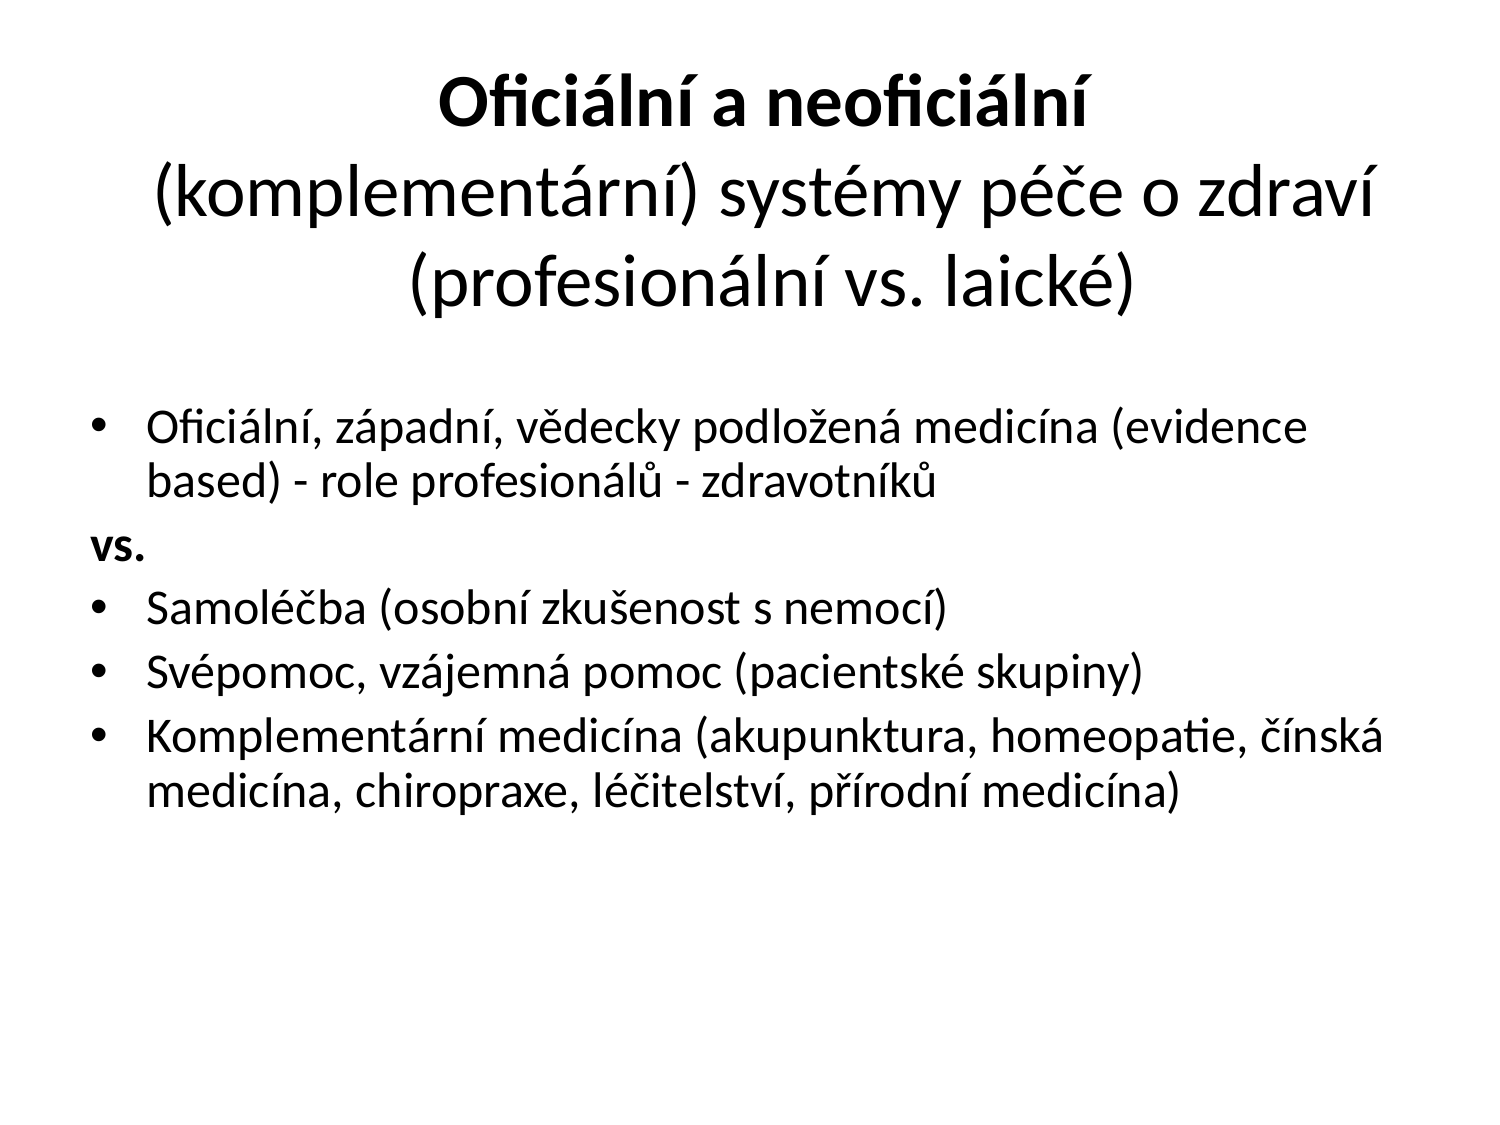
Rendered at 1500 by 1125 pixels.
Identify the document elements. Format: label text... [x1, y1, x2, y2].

title Oficiální a neoficiální (komplementární) systémy péče o zdraví (profesionální vs. laické) [75, 0, 1471, 374]
list Oficiální, západní, vědecky podložená medicína (evidence based) - role profesionálů - zdravotníků vs. Samoléčba (osobní zkušenost s nemocí) Svépomoc, vzájemná pomoc (pacientské skupiny) Komplementární medicína (akupunktura, homeopatie, čínská medicína, chiropraxe, léčitelství, přírodní medicína) [75, 302, 1425, 1005]
